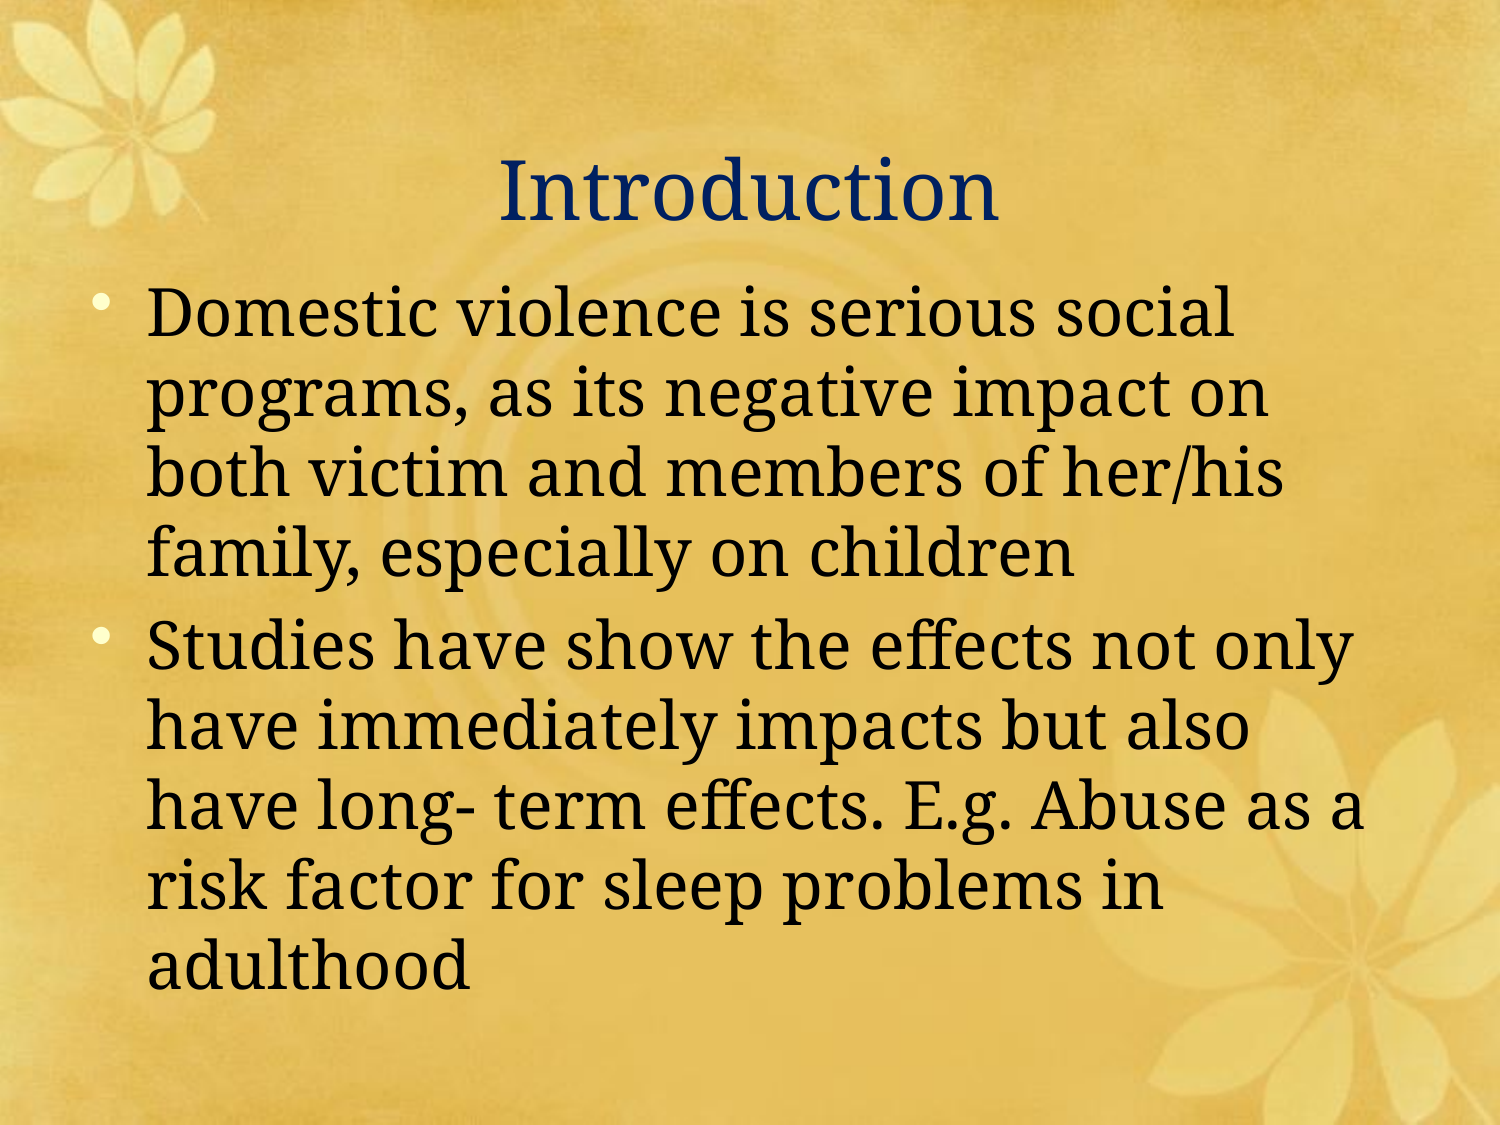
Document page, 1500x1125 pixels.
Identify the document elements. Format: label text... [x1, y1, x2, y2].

list Domestic violence is serious social programs, as its negative impact on both victim and members of her/his family, especially on children Studies have show the effects not only have immediately impacts but also have long- term effects. E.g. Abuse as a risk factor for sleep problems in adulthood [74, 262, 1426, 1006]
picture [0, 0, 1500, 1125]
title Introduction [74, 140, 1426, 233]
